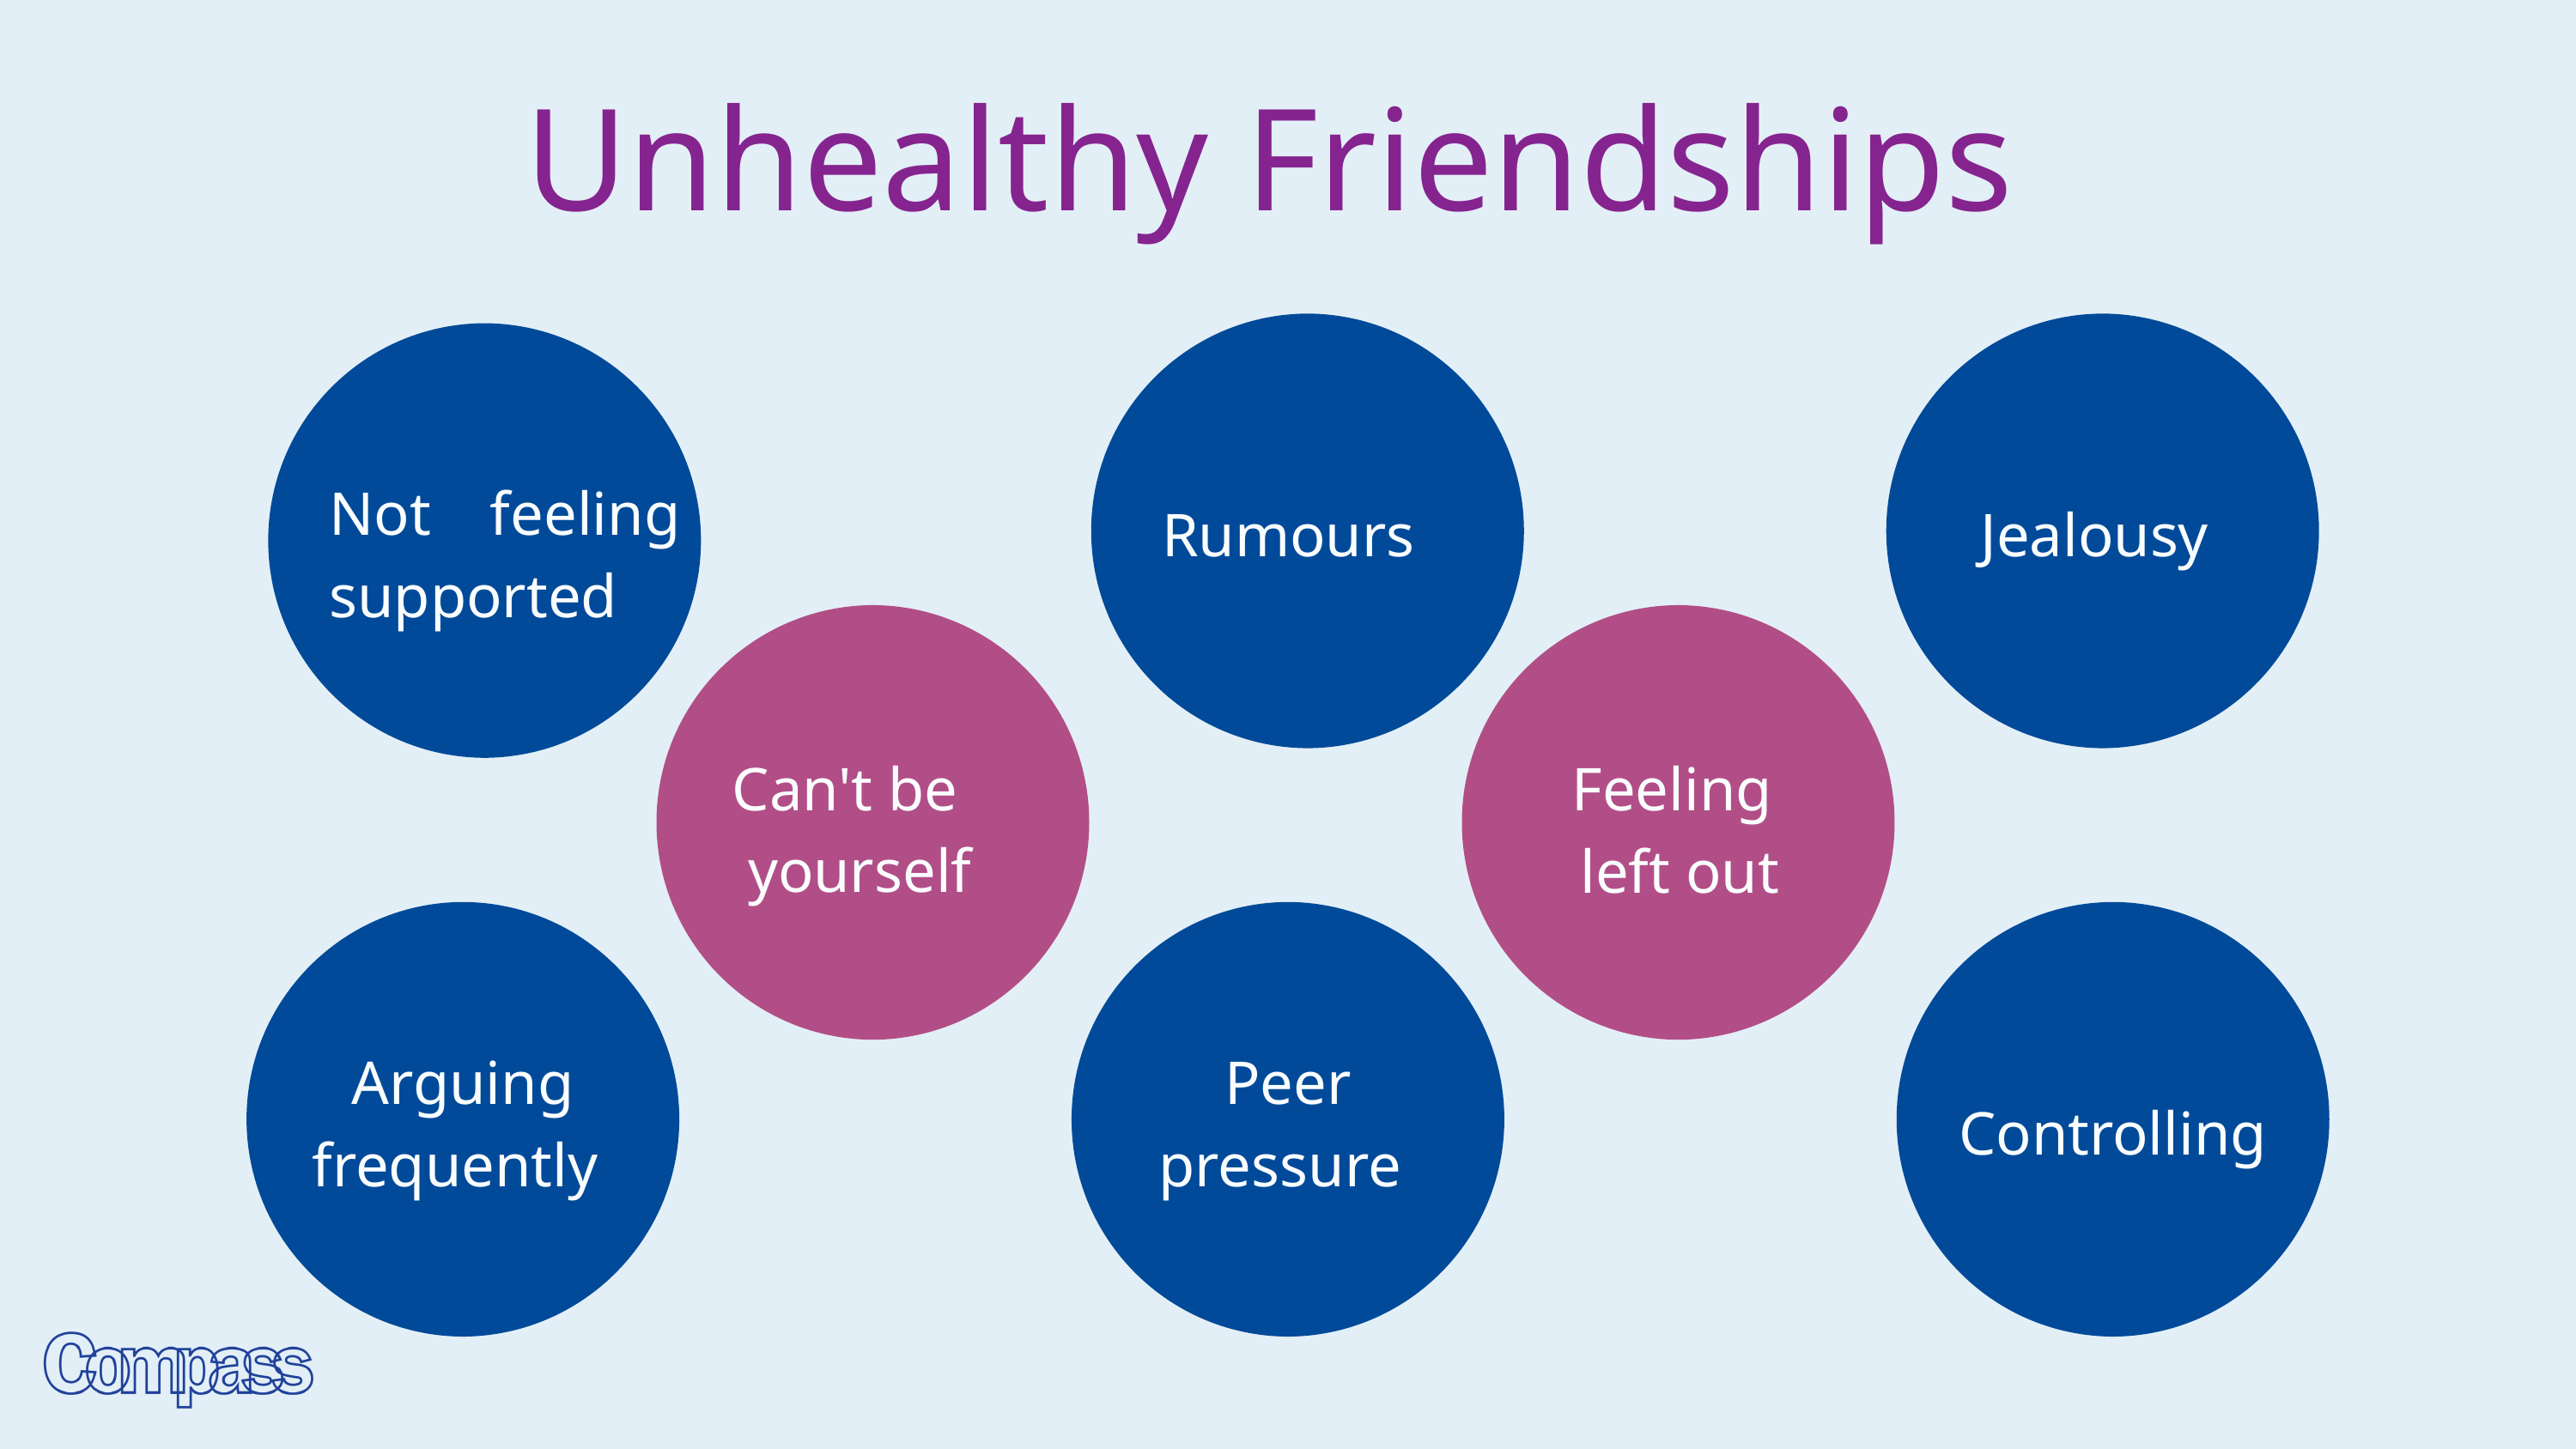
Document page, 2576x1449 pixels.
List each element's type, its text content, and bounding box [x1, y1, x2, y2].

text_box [1895, 901, 2331, 1337]
text_box Unhealthy Friendships [446, 41, 2130, 239]
picture [22, 1258, 334, 1449]
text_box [245, 901, 681, 1337]
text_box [267, 323, 702, 759]
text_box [1070, 901, 1506, 1337]
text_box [1090, 313, 1526, 749]
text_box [1885, 313, 2321, 749]
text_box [1461, 604, 1896, 1040]
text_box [655, 604, 1091, 1040]
